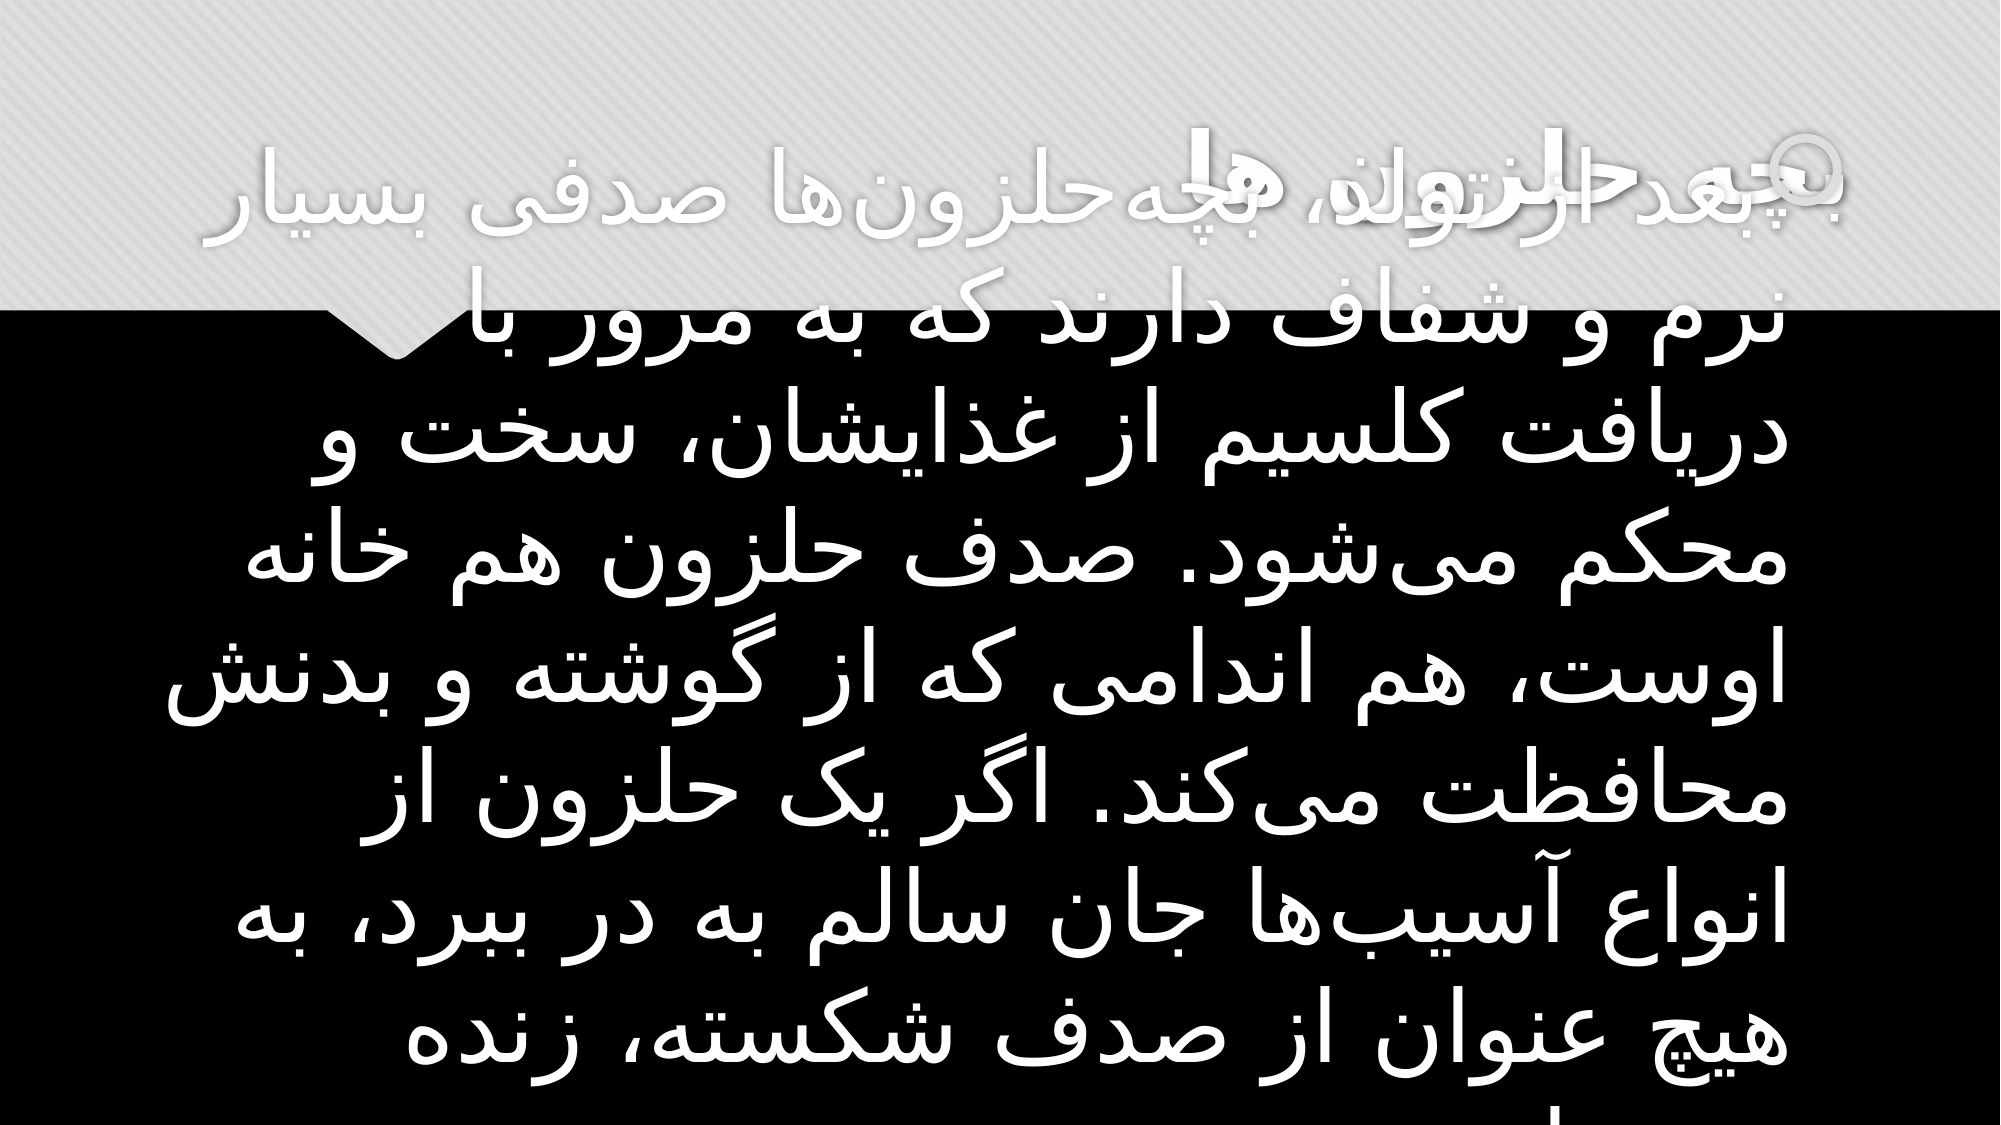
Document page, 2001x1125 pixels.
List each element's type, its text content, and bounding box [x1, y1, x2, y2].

title بچه حلزون ها [132, 73, 1868, 233]
list بعد از تولد، بچه‌حلزون‌ها صدفی بسیار نرم و شفاف دارند که به مرور با دریافت کلسیم از غذایشان، سخت و محکم می‌شود. صدف حلزون هم خانه‌ اوست، هم اندامی که از گوشته و بدنش محافظت می‌کند. اگر یک حلزون از انواع آسیب‌ها جان سالم به در ببرد، به هیچ عنوان از صدف شکسته‌، زنده نمی‌ماند [134, 364, 1866, 962]
